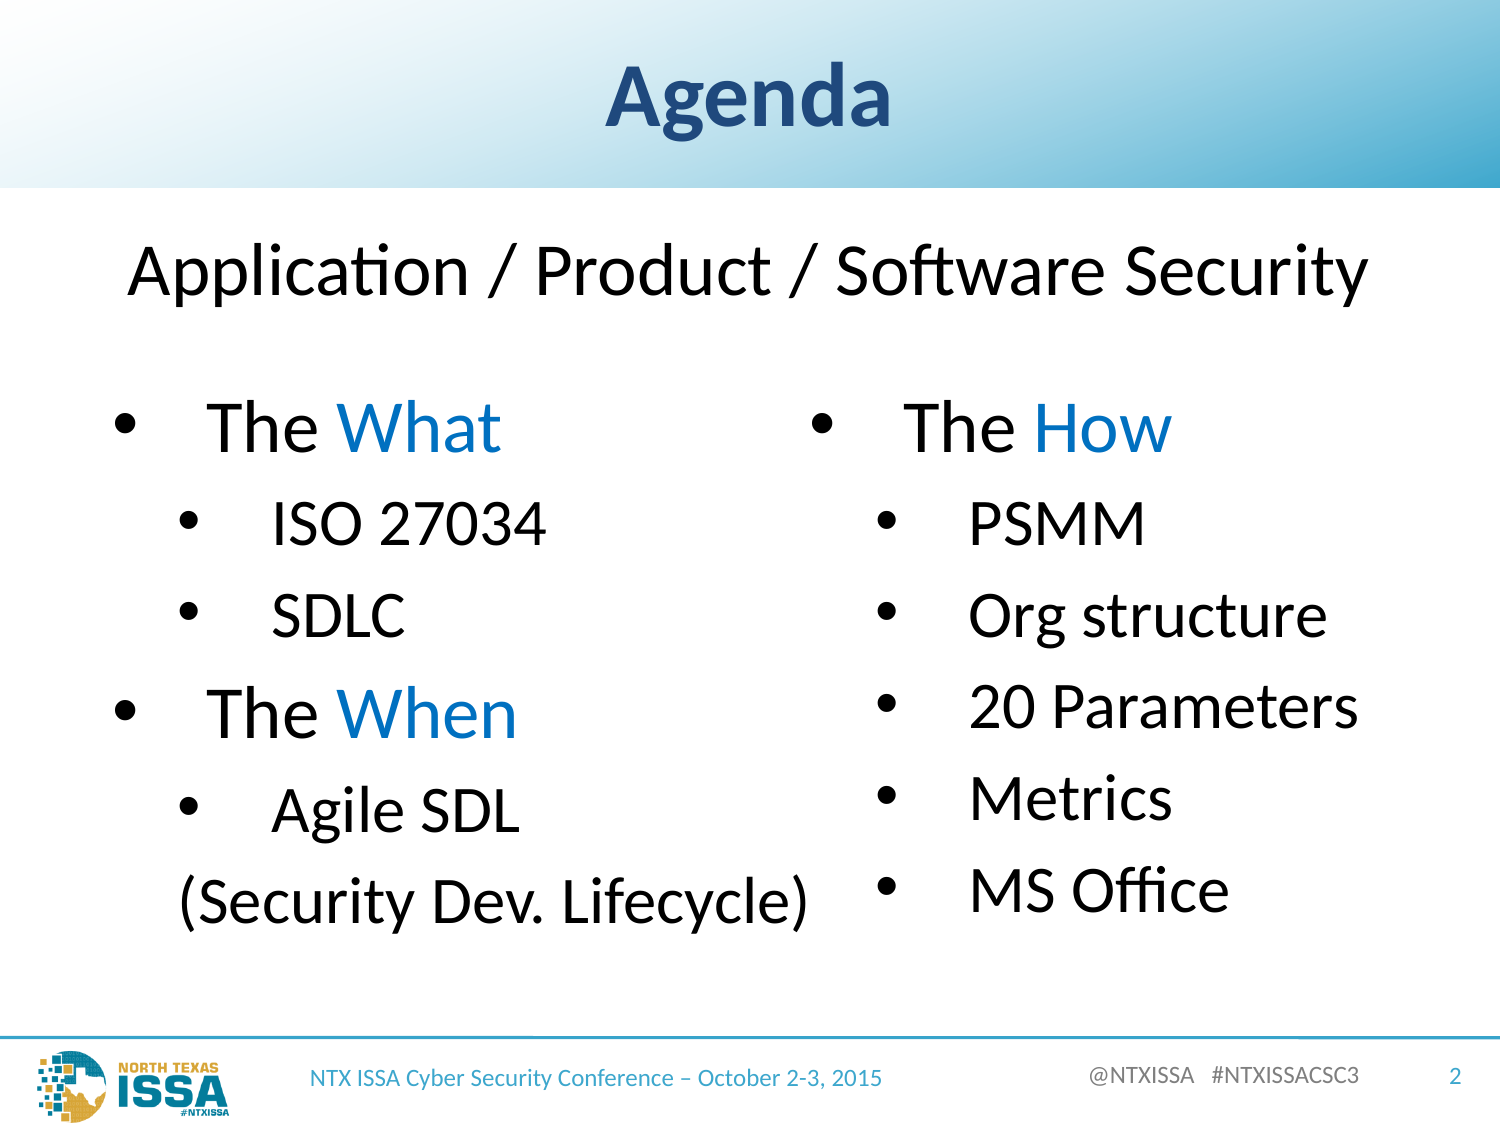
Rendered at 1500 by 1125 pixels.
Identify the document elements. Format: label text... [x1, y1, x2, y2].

picture [24, 1045, 234, 1125]
list The How PSMM Org structure 20 Parameters Metrics MS Office [771, 377, 1425, 1030]
title Agenda [75, 30, 1425, 150]
list The What ISO 27034 SDLC The When Agile SDL (Security Dev. Lifecycle) [74, 377, 771, 1030]
slide_number 2 [1434, 1057, 1472, 1092]
footer NTX ISSA Cyber Security Conference – October 2-3, 2015 [294, 1050, 1013, 1103]
list Application / Product / Software Security [75, 212, 1425, 330]
